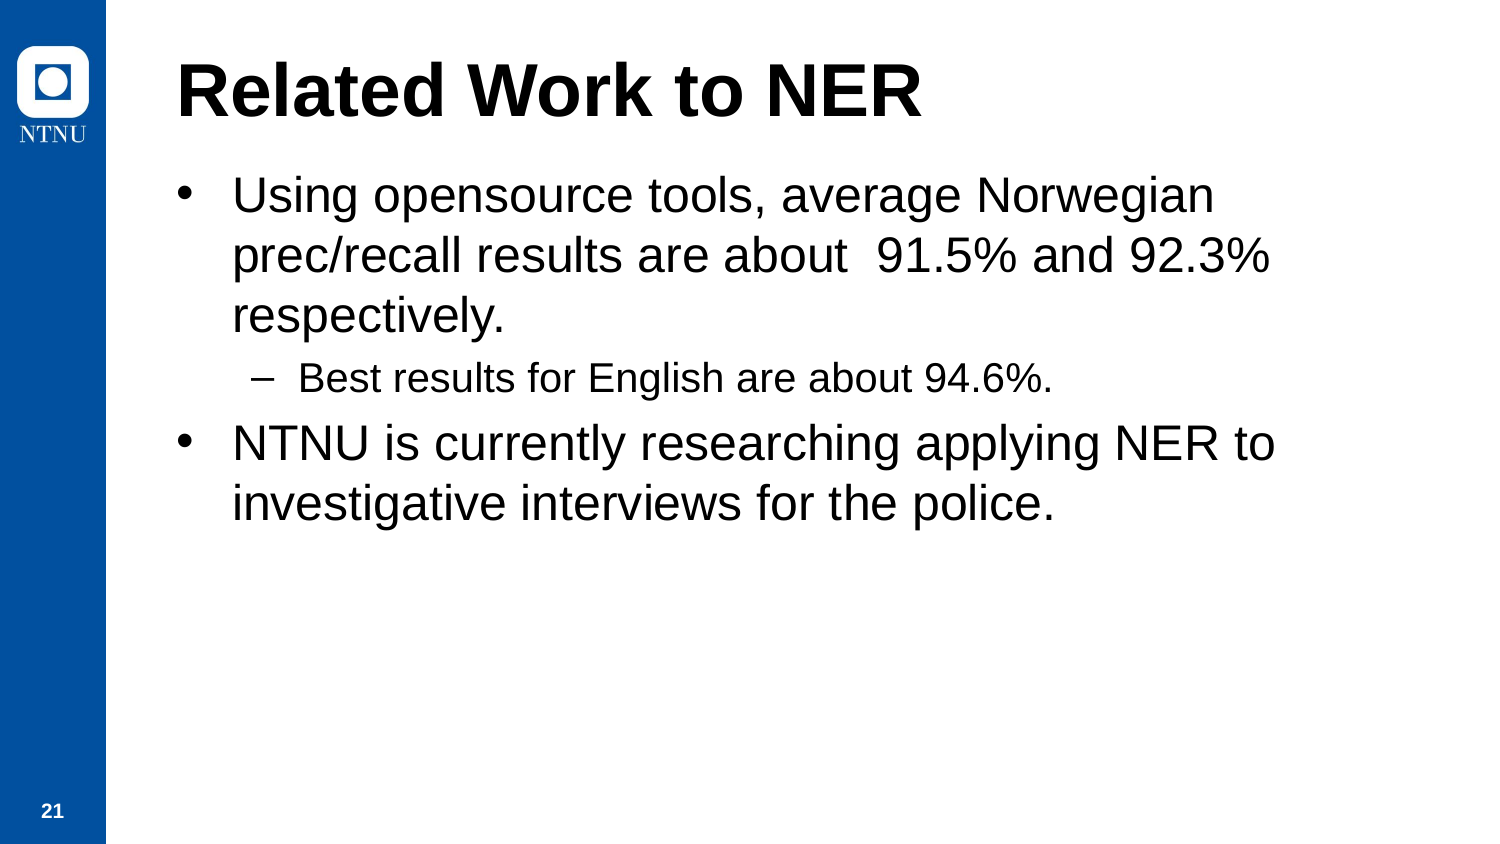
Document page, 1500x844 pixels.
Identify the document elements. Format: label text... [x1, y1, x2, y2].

title Related Work to NER [161, 33, 1422, 154]
picture [0, 0, 106, 844]
list Using opensource tools, average Norwegian prec/recall results are about 91.5% and 92.3% respectively. Best results for English are about 94.6%. NTNU is currently researching applying NER to investigative interviews for the police. [161, 154, 1422, 790]
